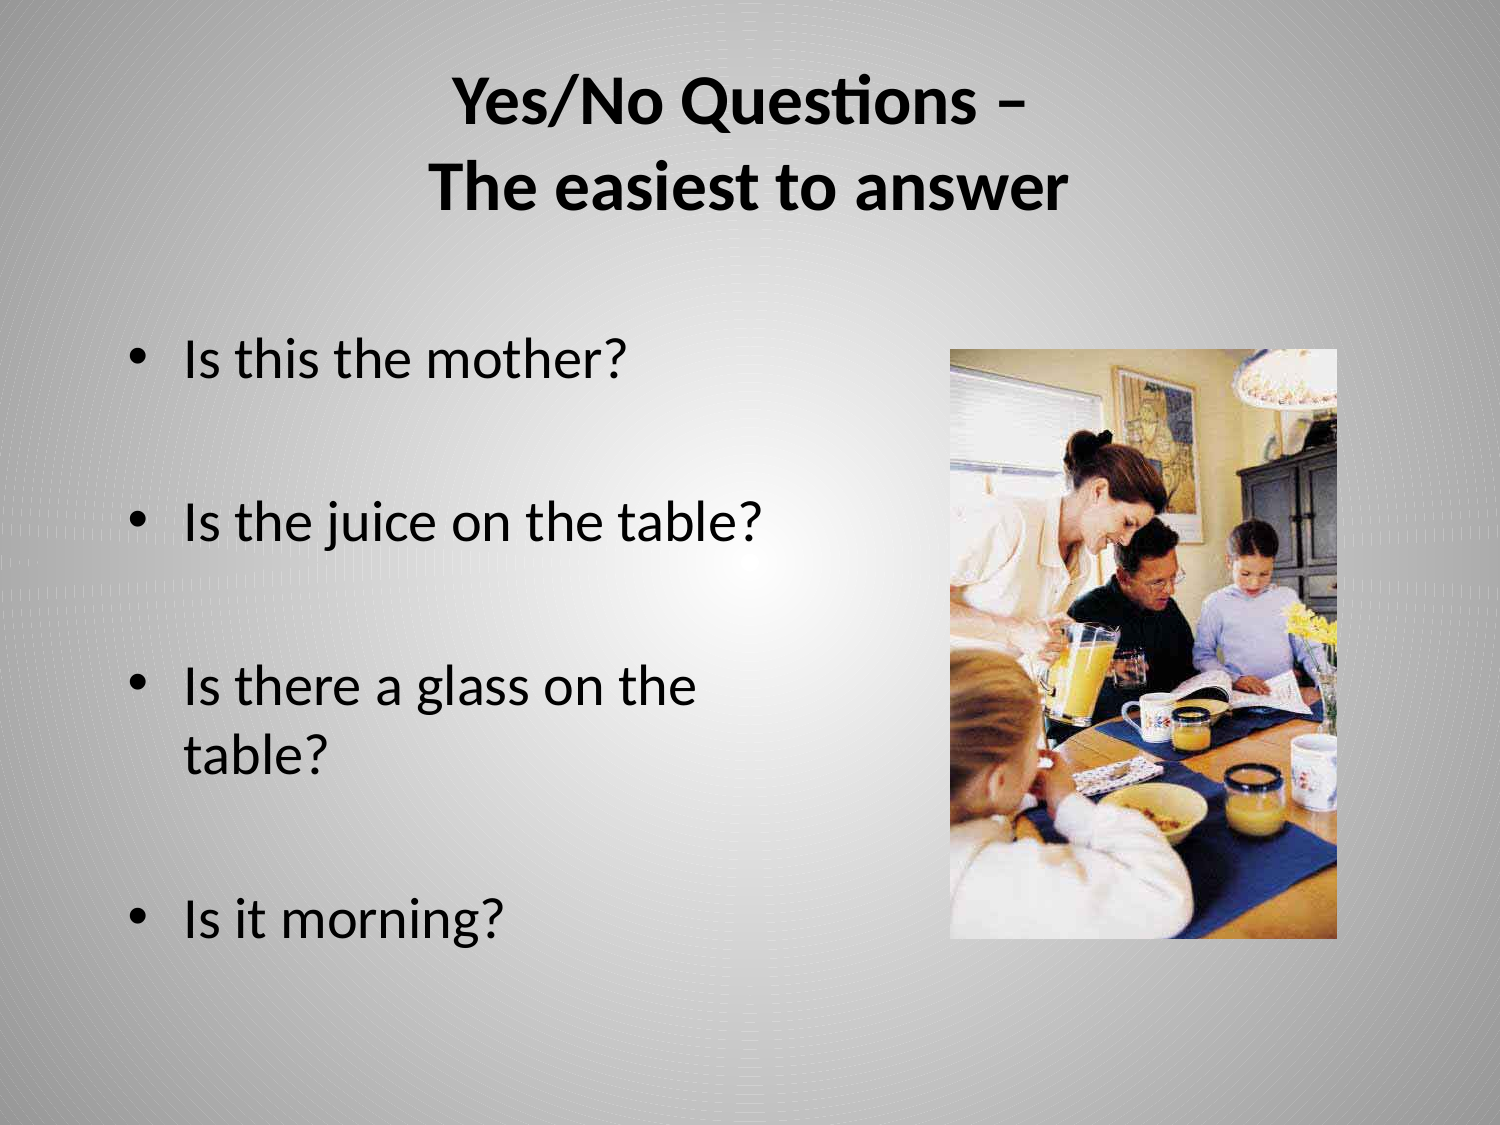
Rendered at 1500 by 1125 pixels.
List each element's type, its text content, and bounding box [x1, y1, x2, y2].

title Yes/No Questions – The easiest to answer [75, 45, 1425, 233]
picture [949, 349, 1338, 939]
list Is this the mother? Is the juice on the table? Is there a glass on the table? Is it morning? [112, 312, 800, 1000]
